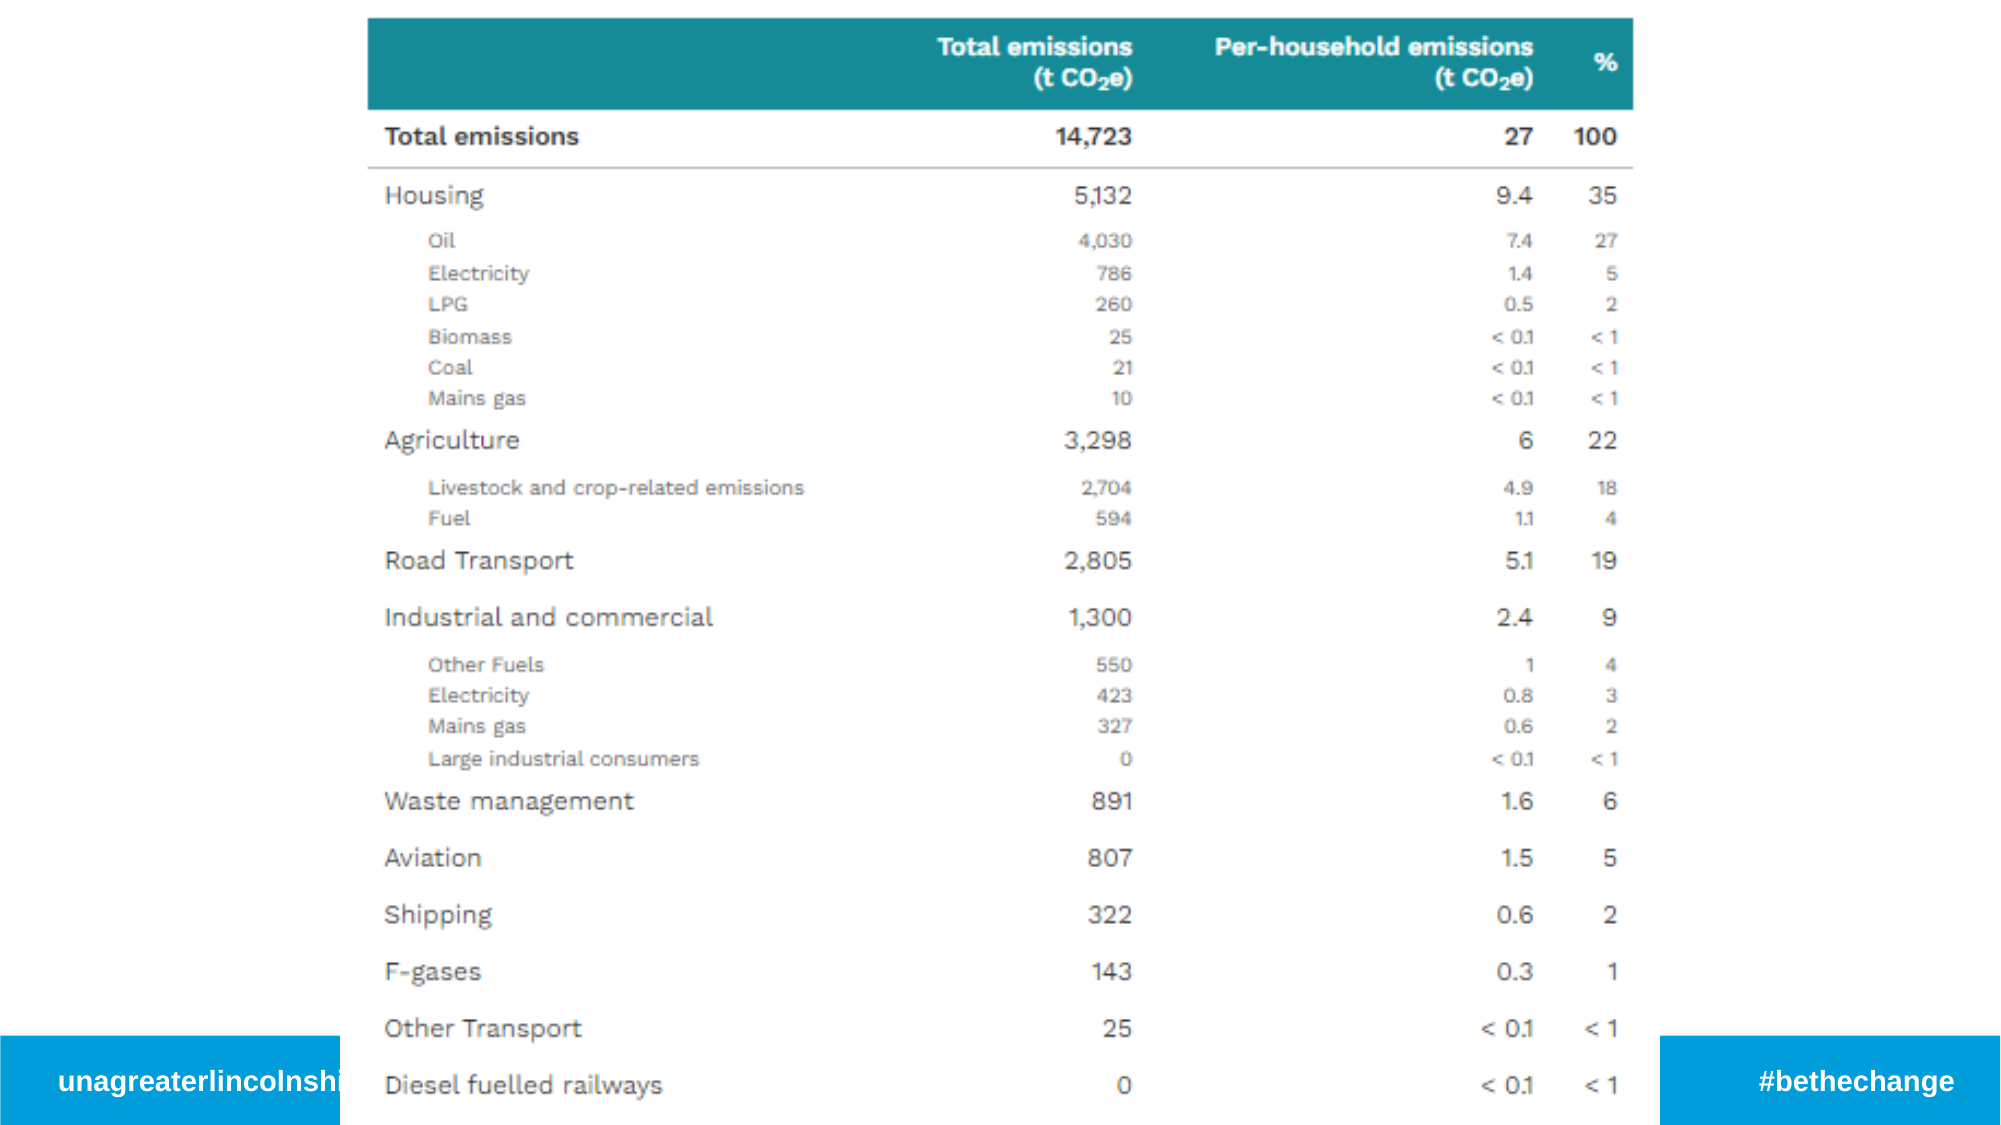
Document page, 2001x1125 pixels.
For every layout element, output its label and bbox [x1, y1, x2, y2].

picture [339, 0, 1660, 1125]
